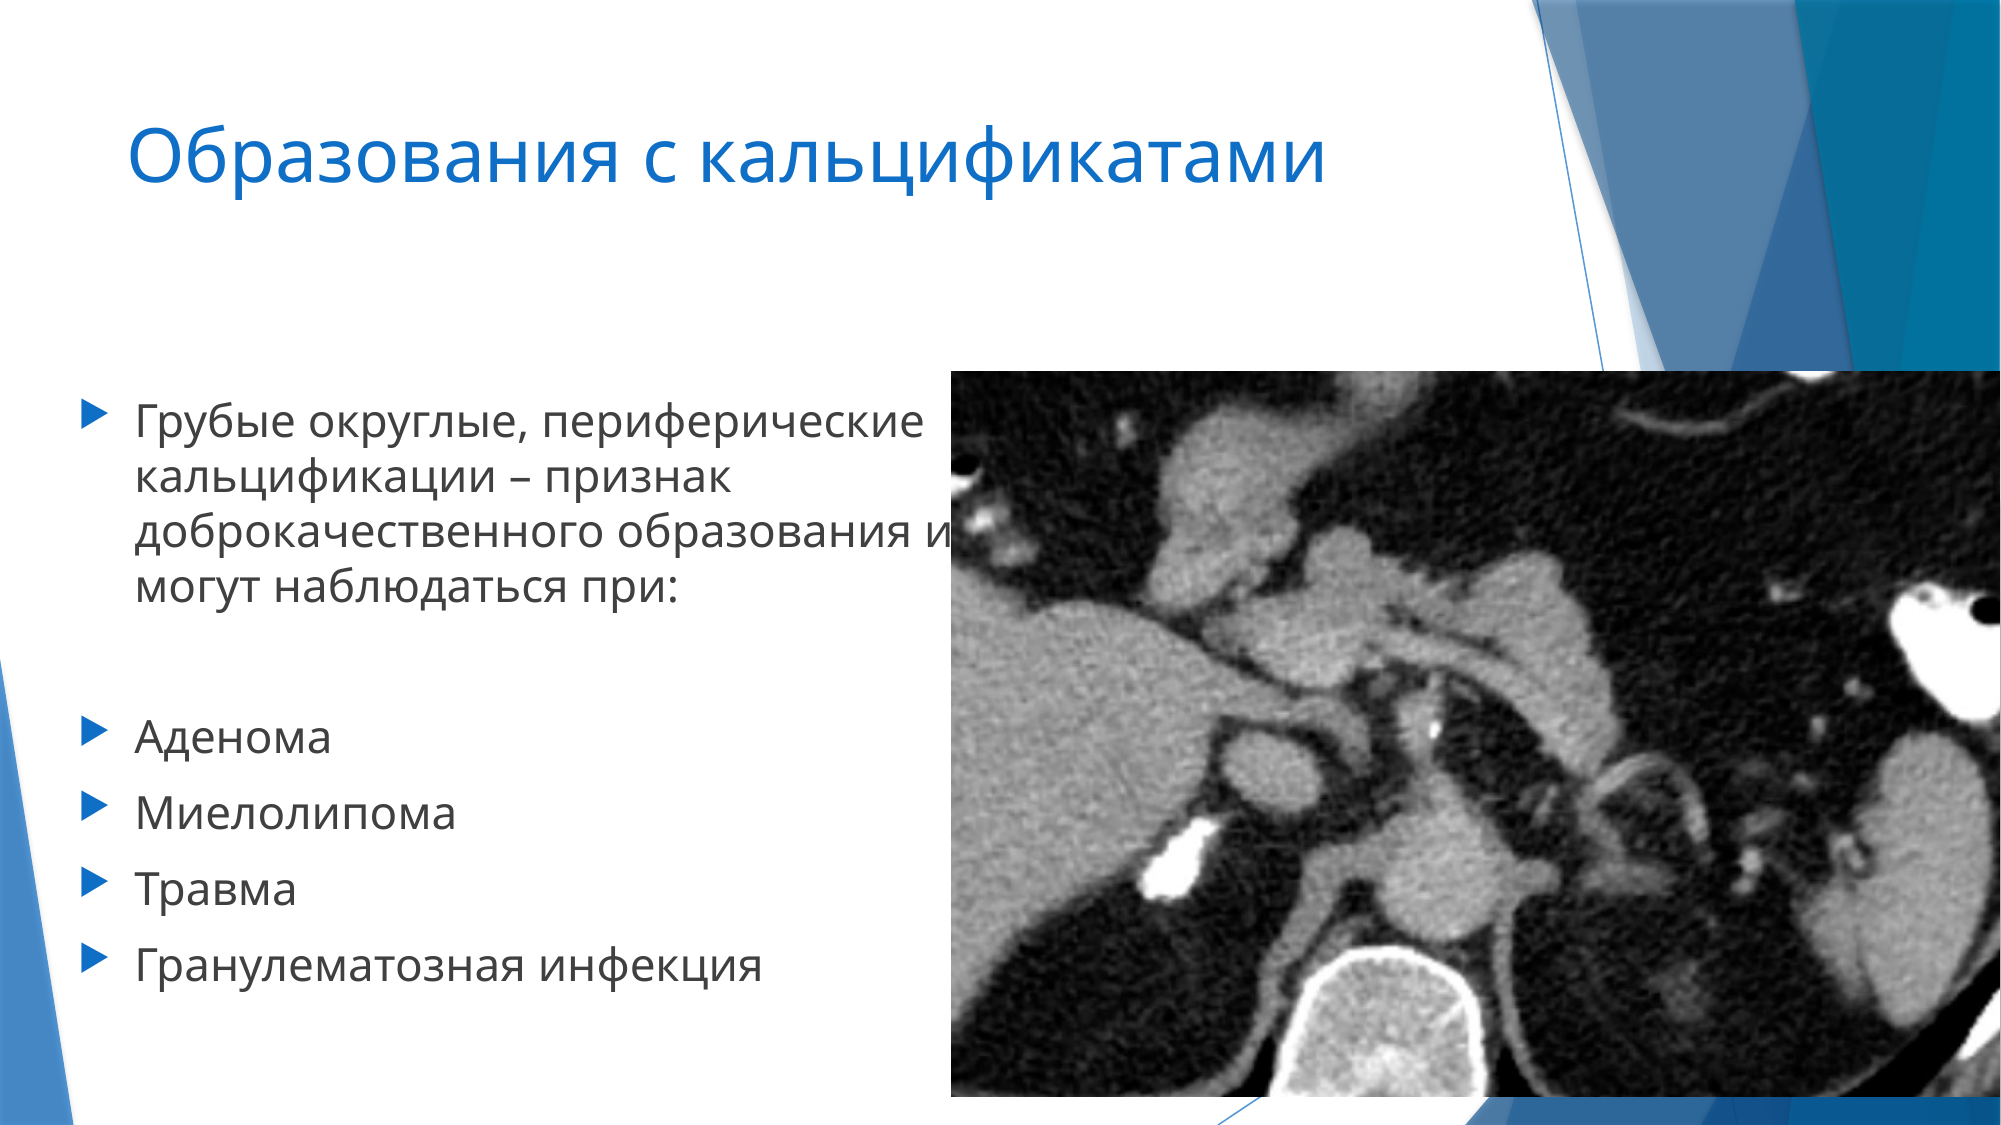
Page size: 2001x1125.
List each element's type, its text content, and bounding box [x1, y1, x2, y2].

title Образования с кальцификатами [111, 99, 1522, 317]
list Грубые округлые, периферические кальцификации – признак доброкачественного образования и могут наблюдаться при: Аденома Миелолипома Травма Гранулематозная инфекция [63, 384, 946, 1085]
picture [951, 371, 2000, 1097]
